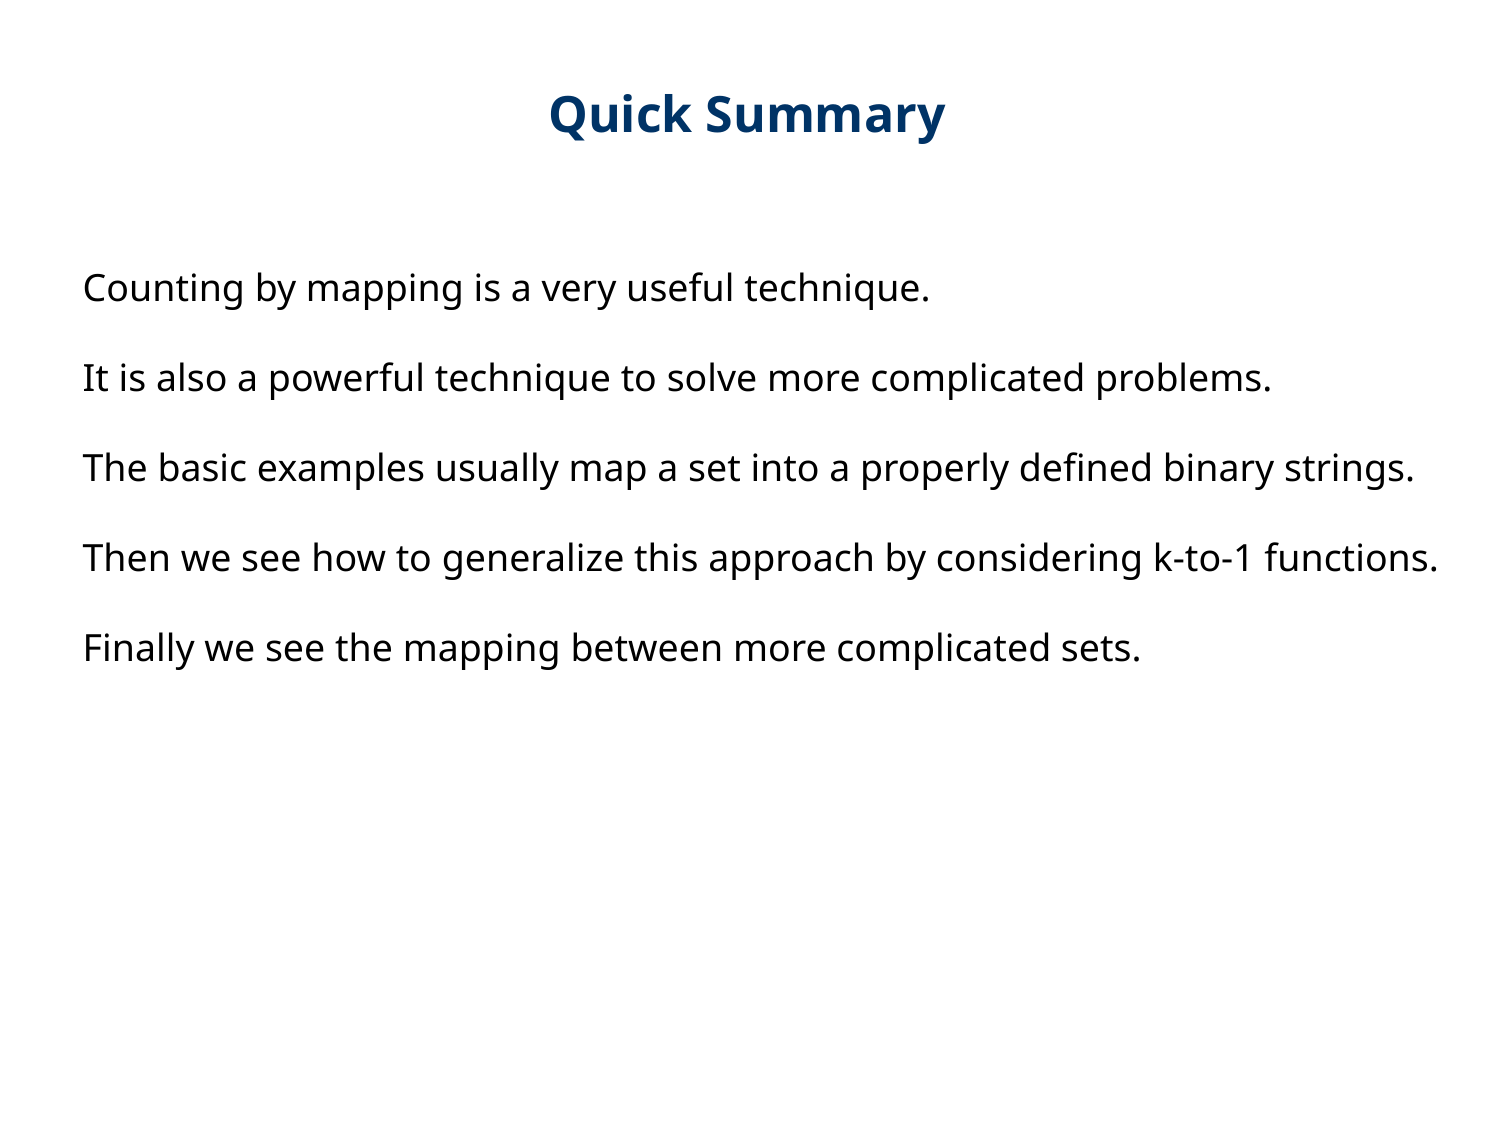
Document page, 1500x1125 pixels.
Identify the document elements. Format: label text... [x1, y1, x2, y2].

text_box Counting by mapping is a very useful technique. It is also a powerful technique to solve more complicated problems. The basic examples usually map a set into a properly defined binary strings. Then we see how to generalize this approach by considering k-to-1 functions. Finally we see the mapping between more complicated sets. [67, 256, 1456, 677]
text_box Quick Summary [533, 74, 961, 150]
